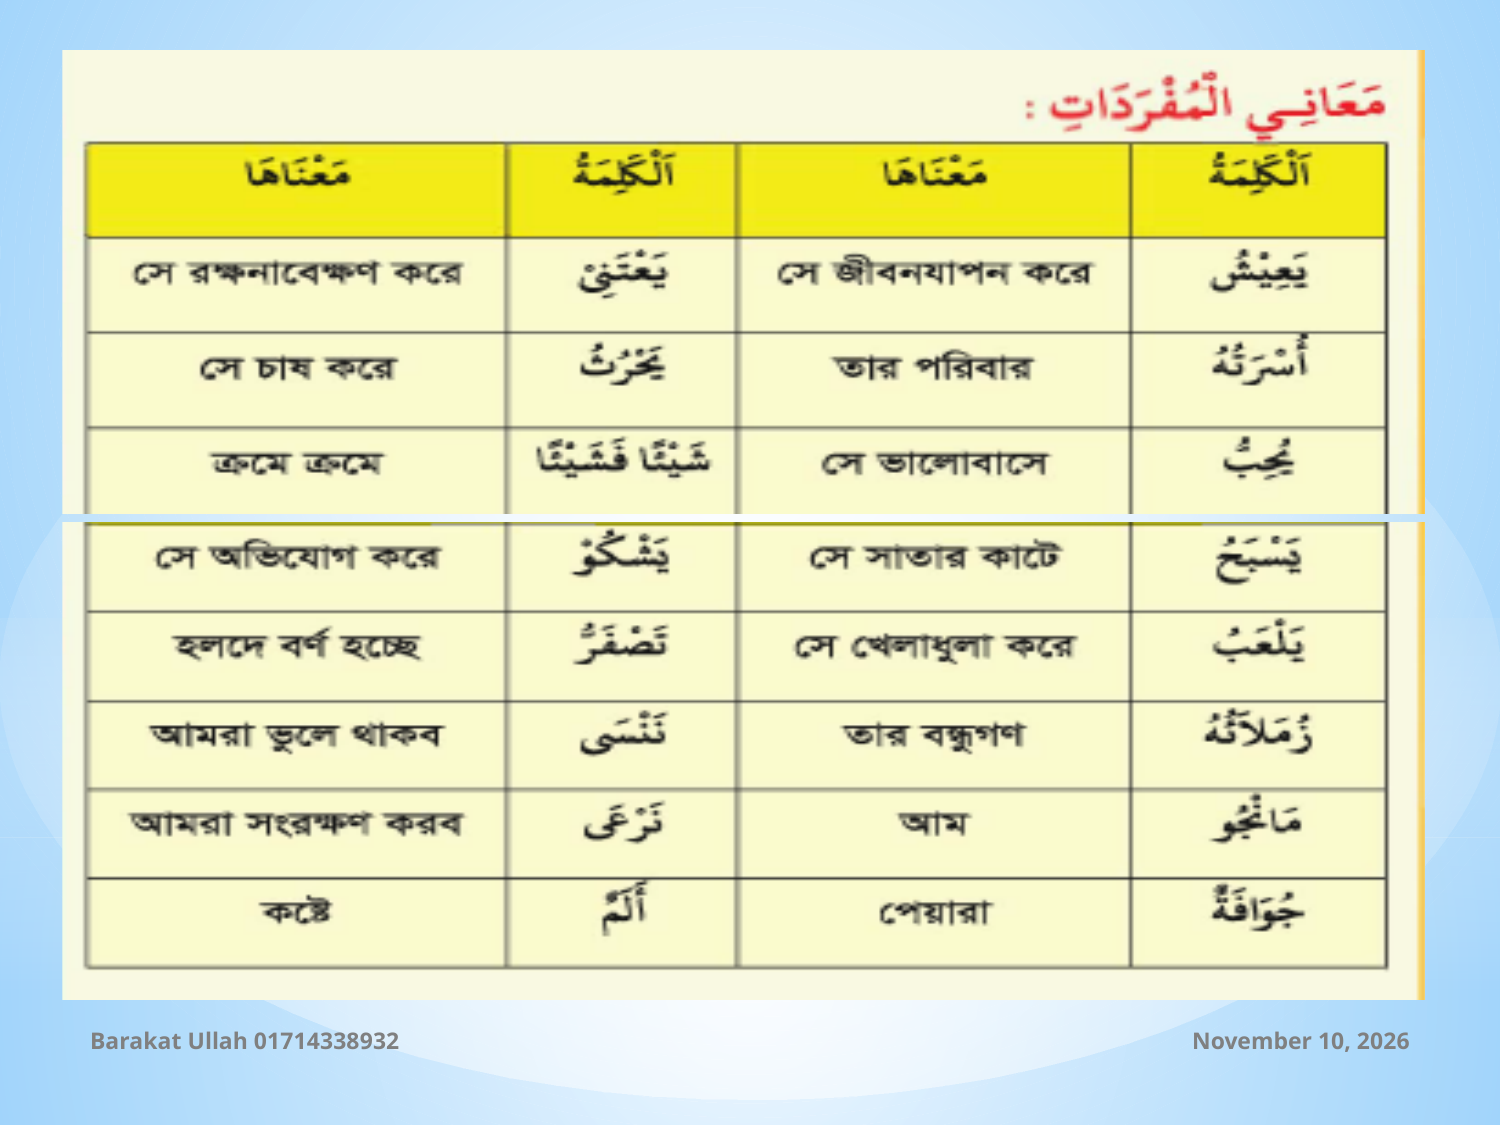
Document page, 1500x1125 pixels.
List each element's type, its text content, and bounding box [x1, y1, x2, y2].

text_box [62, 49, 1426, 1001]
footer Barakat Ullah 01714338932 [75, 1012, 625, 1073]
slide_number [1012, 1012, 1425, 1073]
